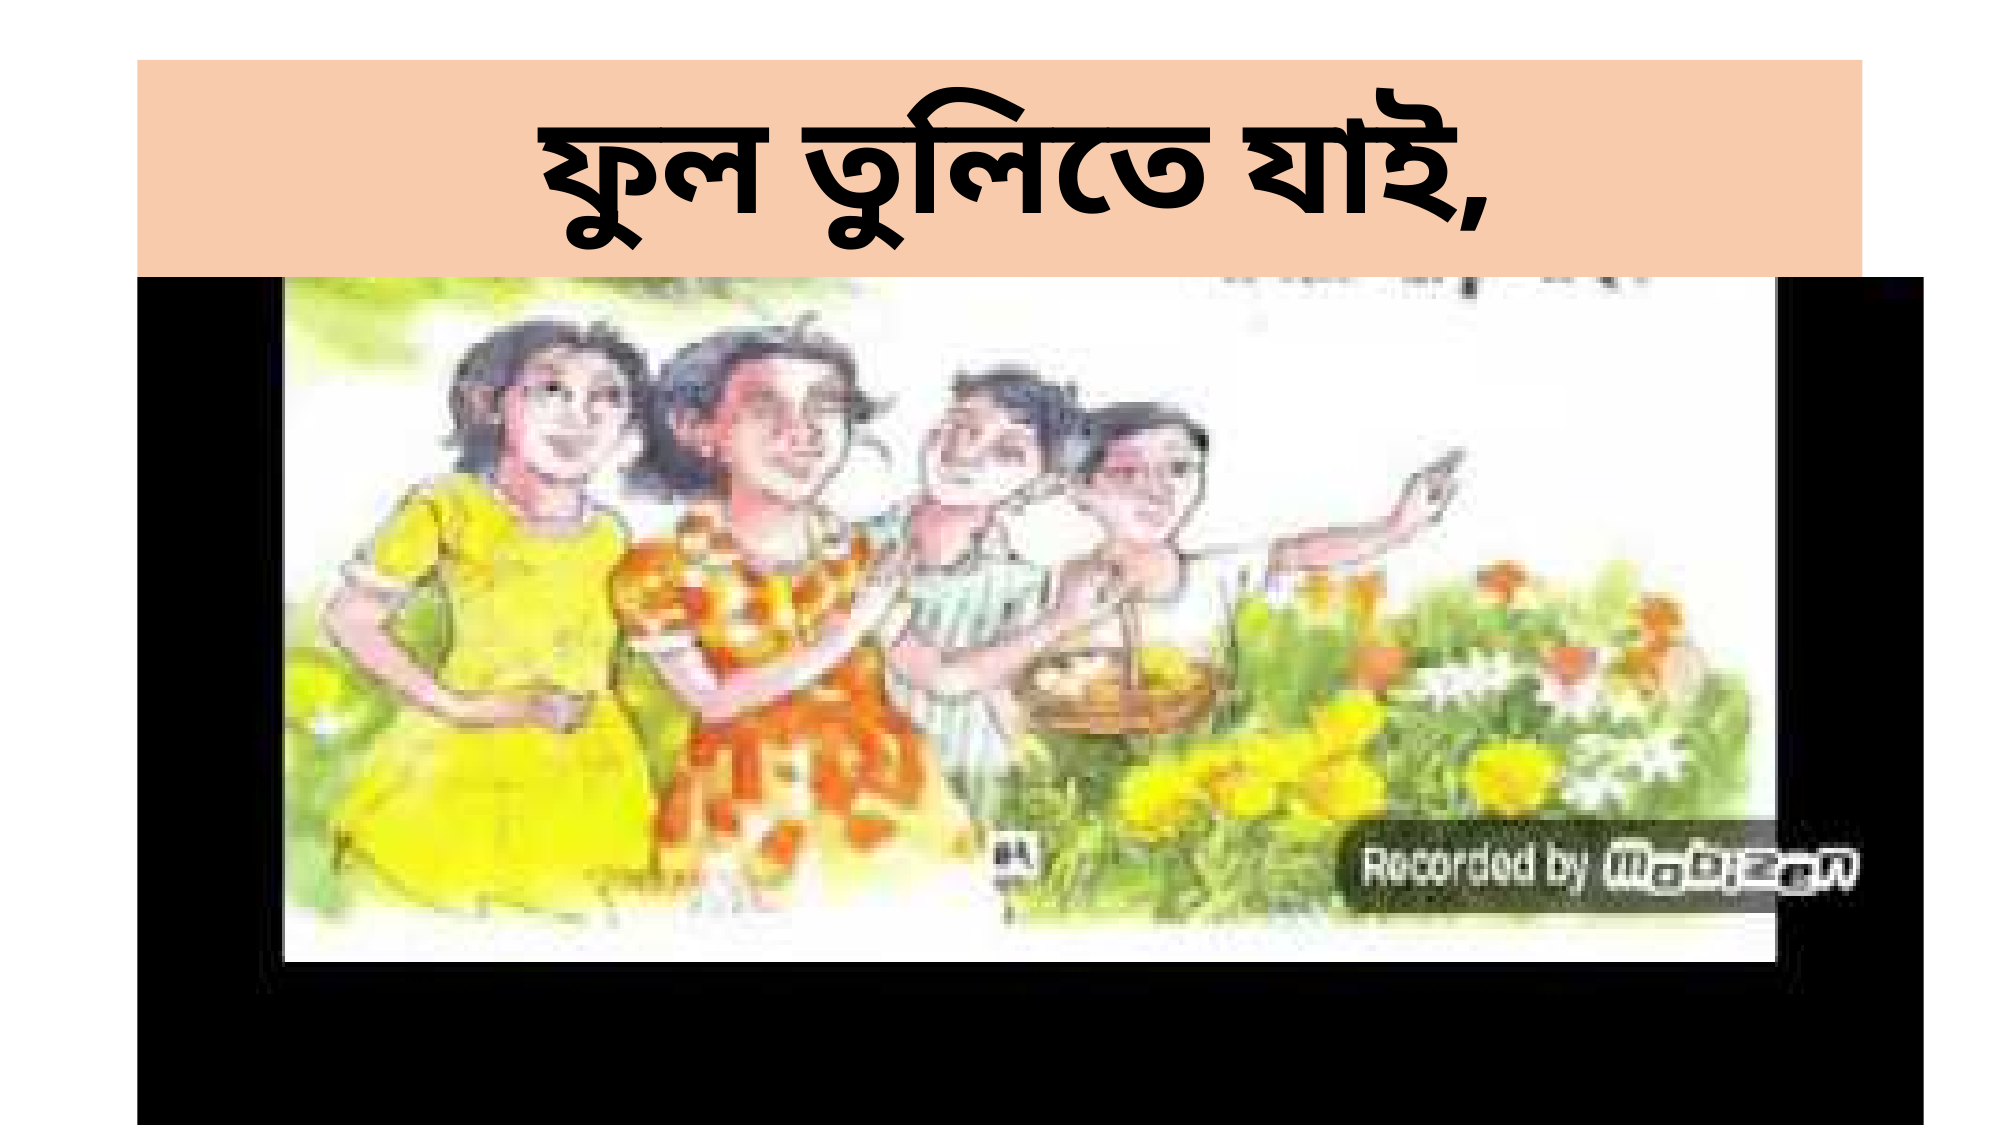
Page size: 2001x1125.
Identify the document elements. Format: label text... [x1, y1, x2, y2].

title ফুল তুলিতে যাই, [137, 59, 1863, 277]
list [137, 277, 1924, 1125]
